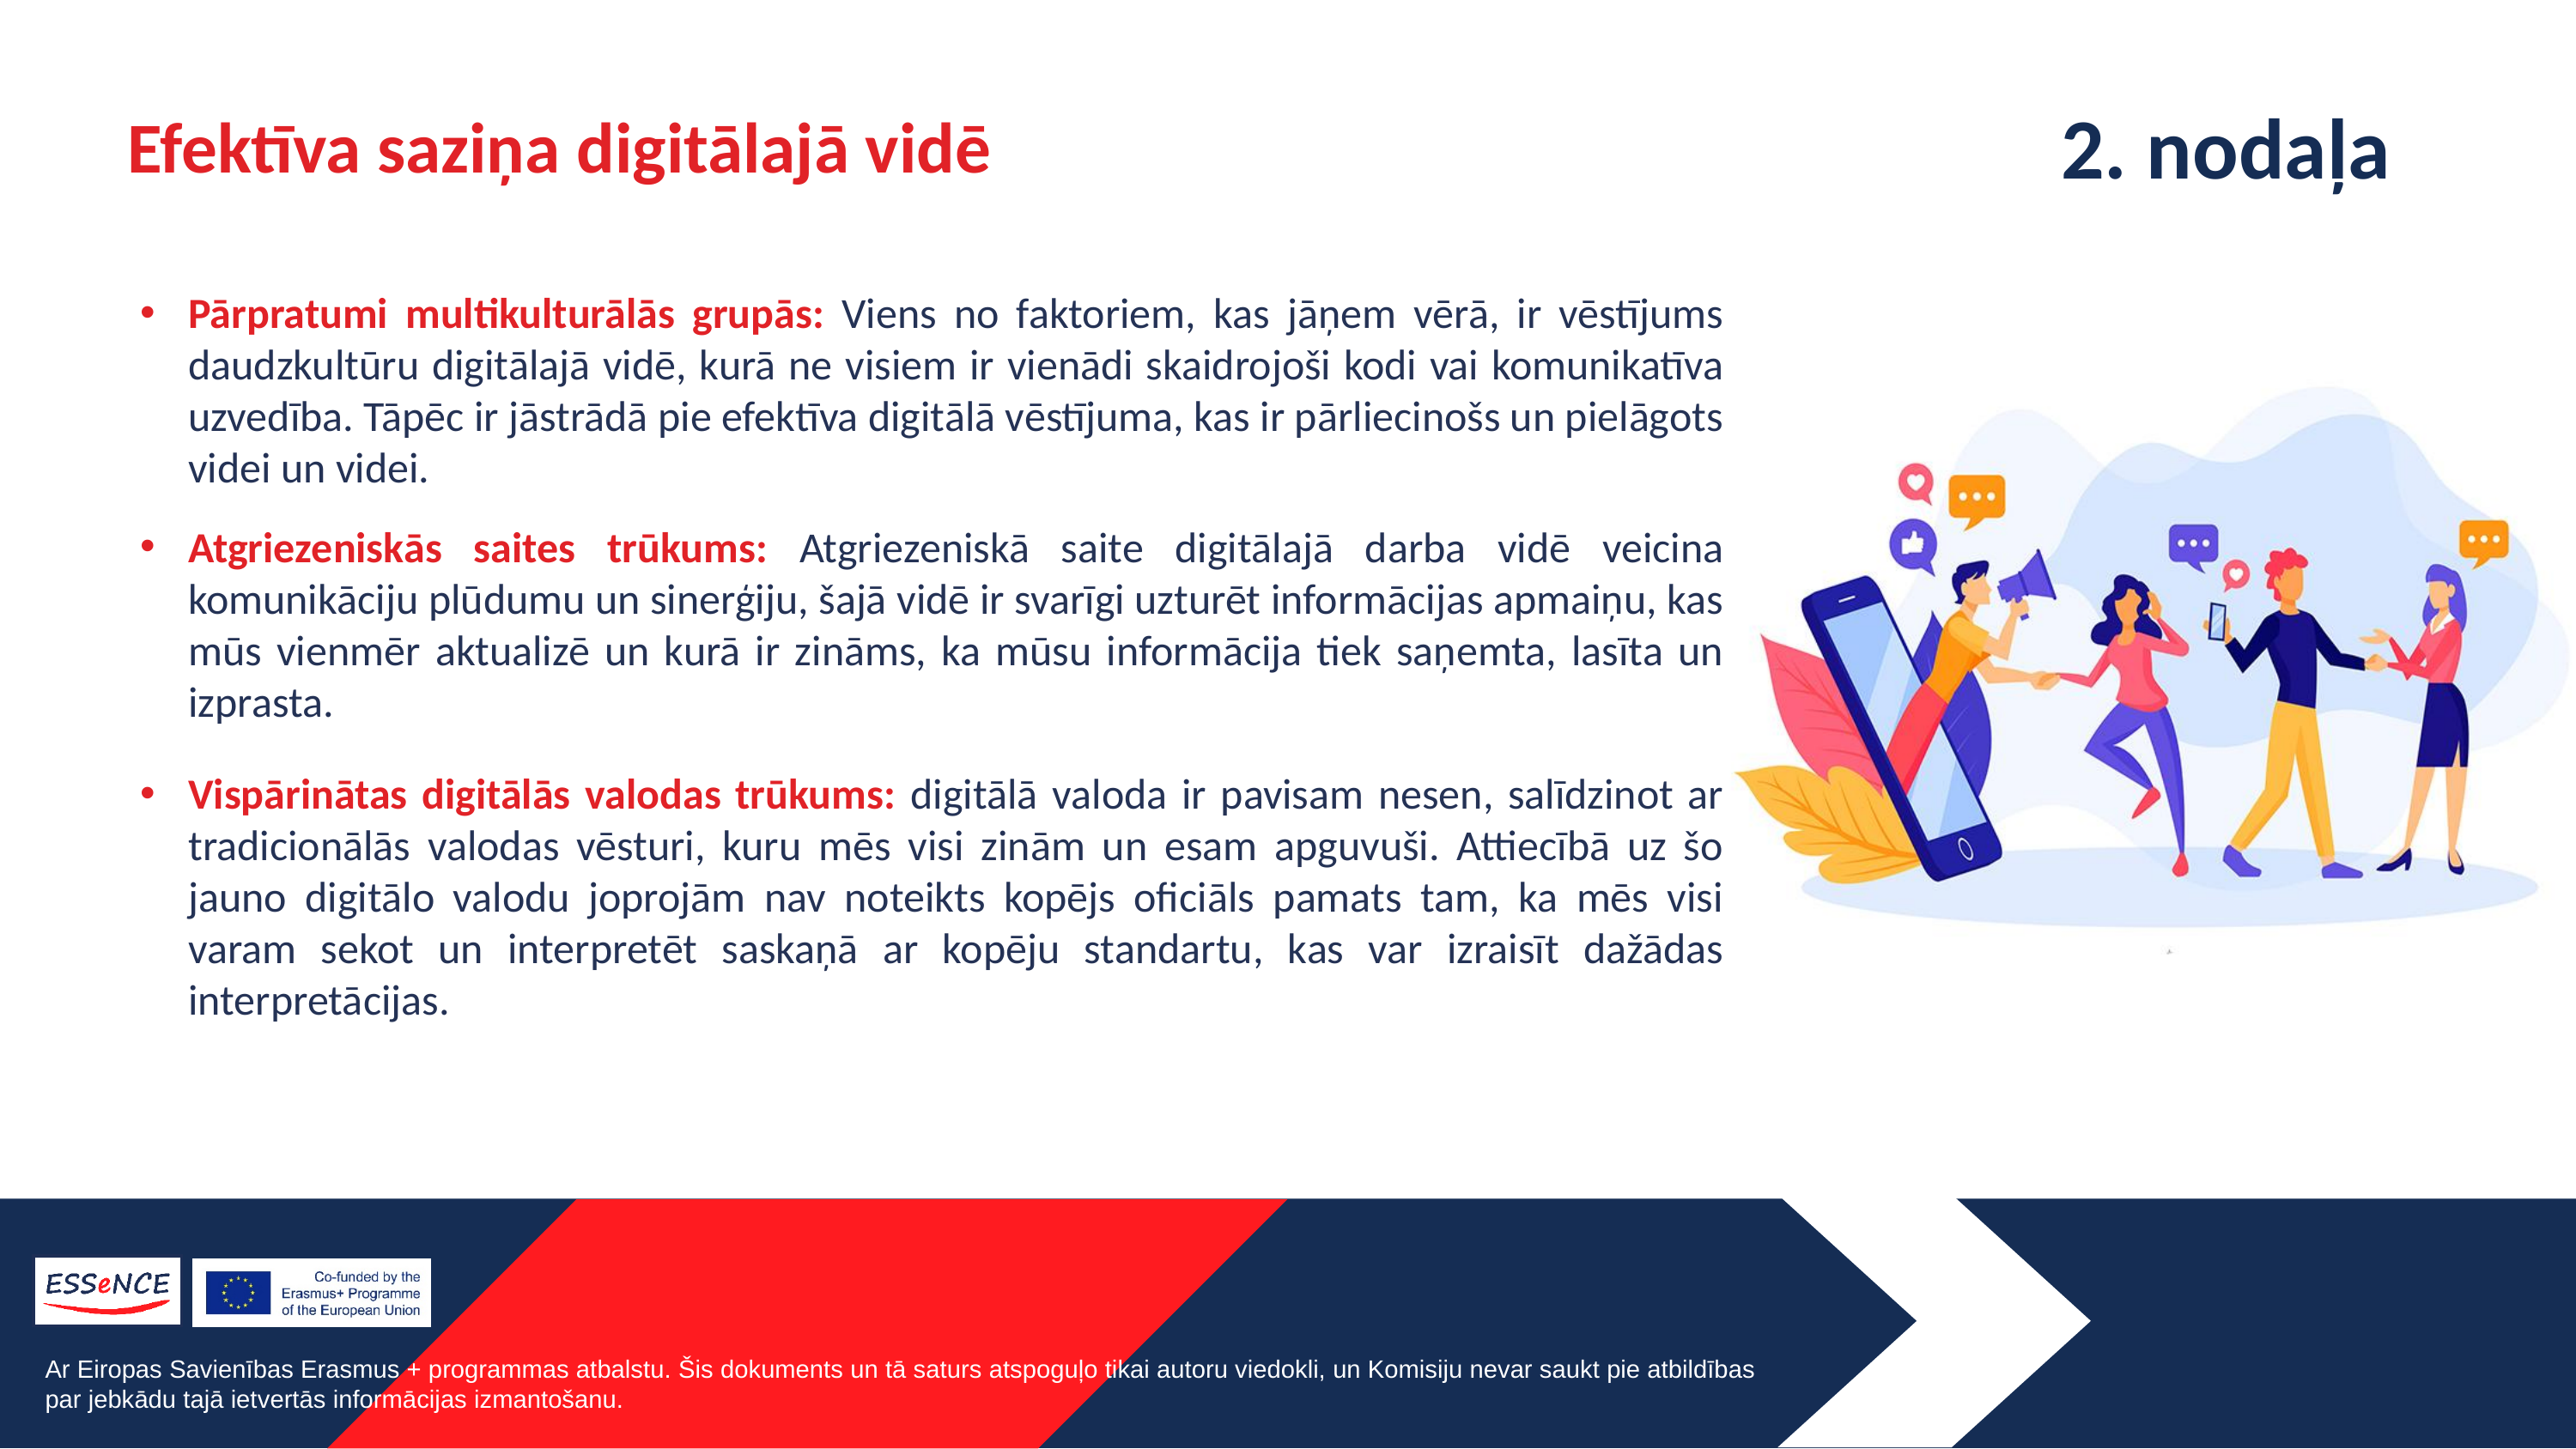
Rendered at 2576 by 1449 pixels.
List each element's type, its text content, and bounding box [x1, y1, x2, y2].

text_box 2. nodaļa [2060, 91, 2515, 197]
picture [32, 1254, 183, 1328]
text_box Pārpratumi multikulturālās grupās: Viens no faktoriem, kas jāņem vērā, ir vēstījums daudzkultūru digitālajā vidē, kurā ne visiem ir vienādi skaidrojoši kodi vai komunikatīva uzvedība. Tāpēc ir jāstrādā pie efektīva digitālā vēstījuma, kas ir pārliecinošs un pielāgots videi un videi. [127, 279, 1738, 499]
picture [192, 1258, 431, 1328]
text_box Ar Eiropas Savienības Erasmus + programmas atbalstu. Šis dokuments un tā saturs atspoguļo tikai autoru viedokli, un Komisiju nevar saukt pie atbildības par jebkādu tajā ietvertās informācijas izmantošanu. [32, 1346, 1803, 1420]
text_box Vispārinātas digitālās valodas trūkums: digitālā valoda ir pavisam nesen, salīdzinot ar tradicionālās valodas vēsturi, kuru mēs visi zinām un esam apguvuši. Attiecībā uz šo jauno digitālo valodu joprojām nav noteikts kopējs oficiāls pamats tam, ka mēs visi varam sekot un interpretēt saskaņā ar kopēju standartu, kas var izraisīt dažādas interpretācijas. [127, 760, 1738, 1031]
text_box Efektīva saziņa digitālajā vidē [127, 100, 1852, 188]
text_box Atgriezeniskās saites trūkums: Atgriezeniskā saite digitālajā darba vidē veicina komunikāciju plūdumu un sinerģiju, šajā vidē ir svarīgi uzturēt informācijas apmaiņu, kas mūs vienmēr aktualizē un kurā ir zināms, ka mūsu informācija tiek saņemta, lasīta un izprasta. [127, 513, 1691, 733]
picture [1695, 351, 2576, 1000]
